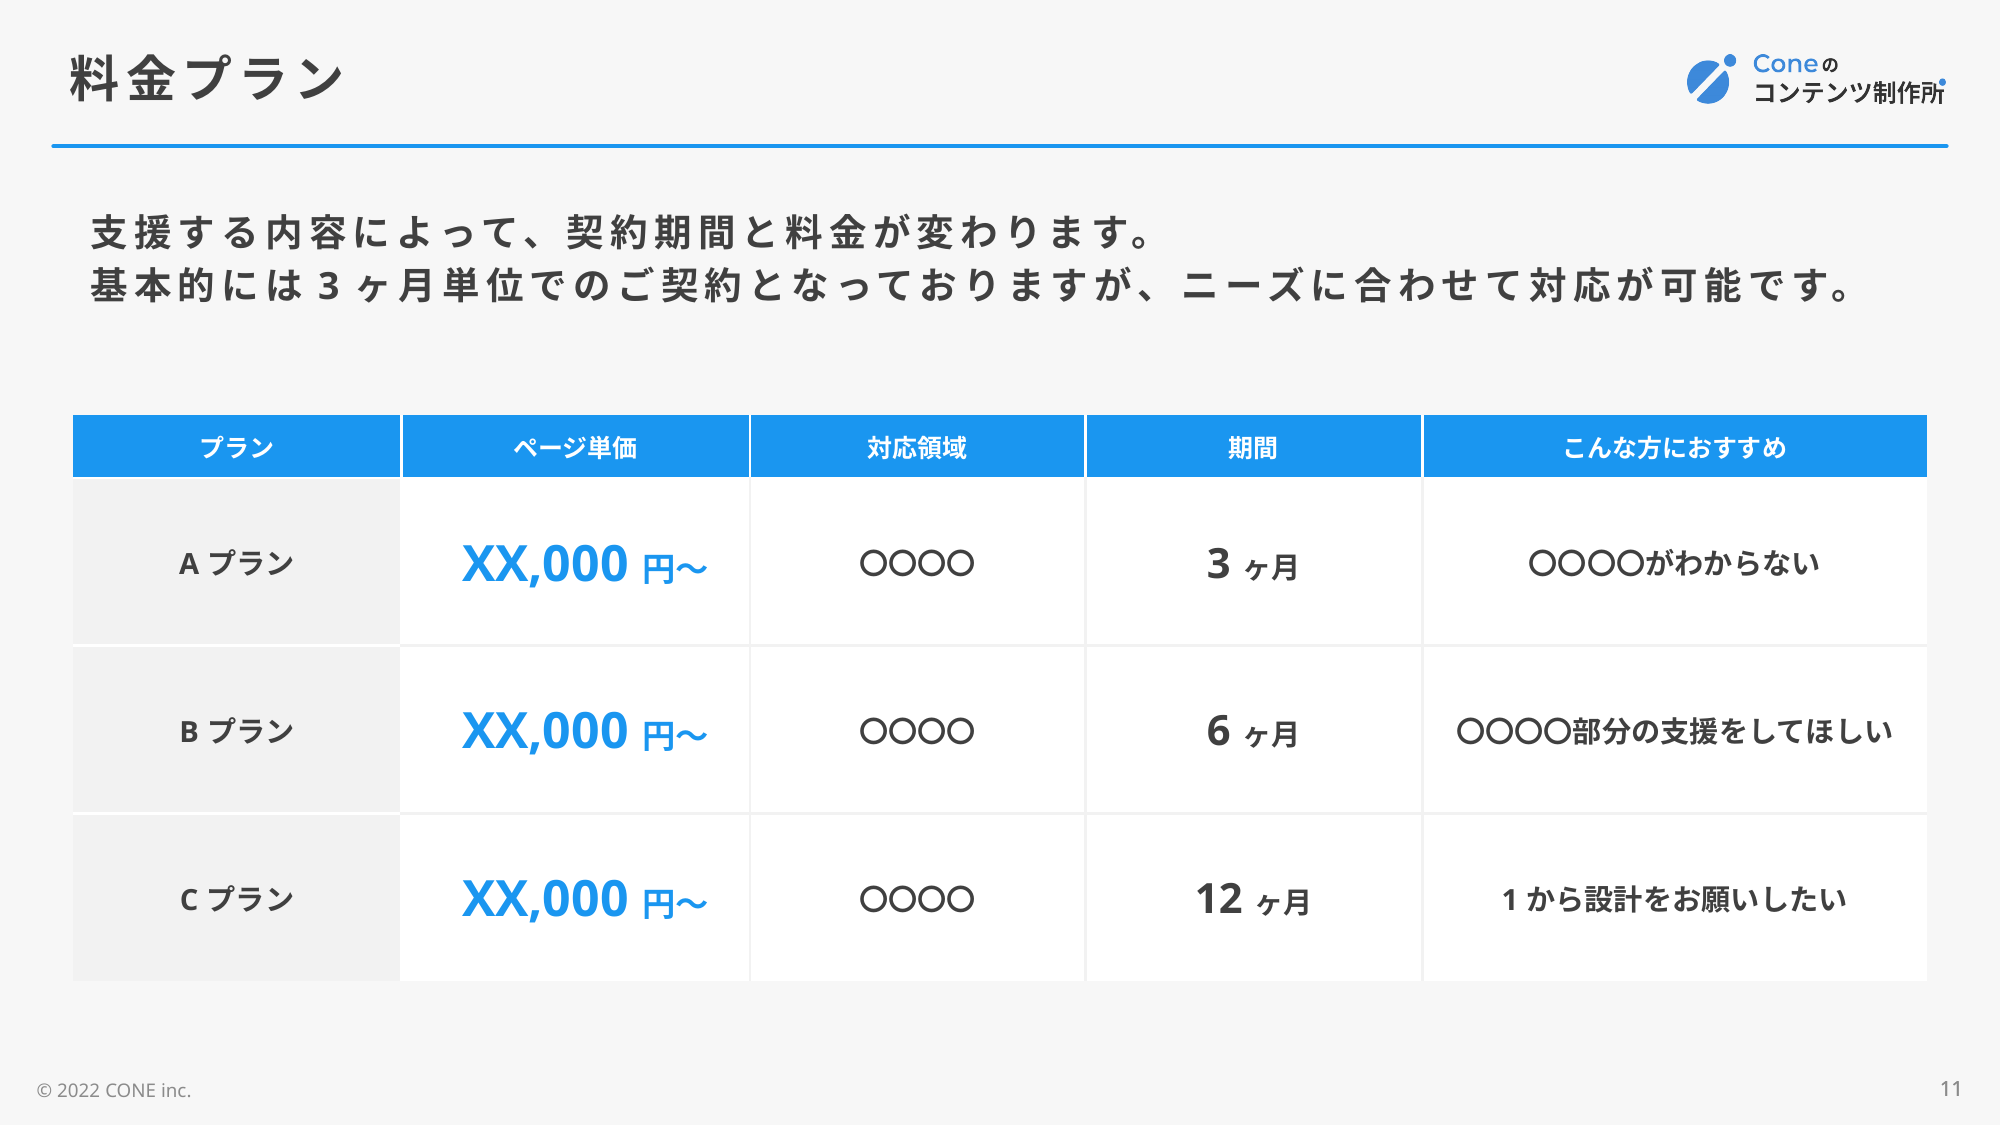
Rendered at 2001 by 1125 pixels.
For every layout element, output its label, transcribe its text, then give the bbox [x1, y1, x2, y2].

table_cell 6ヶ月 [1087, 647, 1421, 812]
table_cell 1から設計をお願いしたい [1424, 815, 1927, 981]
table_cell 3ヶ月 [1087, 479, 1421, 644]
picture [1933, 54, 1946, 104]
table_header こんな方におすすめ [1424, 415, 1927, 477]
table_cell 〇〇〇〇がわからない [1424, 479, 1927, 644]
table_cell 〇〇〇〇部分の支援をしてほしい [1424, 647, 1927, 812]
table_cell 〇〇〇〇 [751, 815, 1084, 981]
list 支援する内容によって、契約期間と料金が変わります。 基本的には3ヶ月単位でのご契約となっておりますが、ニーズに合わせて対応が可能です。 [75, 190, 1925, 327]
table_header 期間 [1087, 415, 1421, 477]
text_box 11 [1528, 1069, 1979, 1111]
table_header 対応領域 [751, 415, 1084, 477]
table_cell 〇〇〇〇 [751, 479, 1084, 644]
table_cell XX,000円〜 [403, 815, 749, 981]
table_cell Aプラン [73, 479, 400, 644]
table_cell 12ヶ月 [1087, 815, 1421, 981]
table_cell Bプラン [73, 647, 400, 812]
table_cell XX,000円〜 [403, 647, 749, 812]
slide_number © 2022 CONE inc. [21, 1069, 472, 1111]
table_header プラン [73, 415, 400, 477]
table_cell XX,000円〜 [403, 479, 749, 644]
table_cell Cプラン [73, 815, 400, 981]
table_header ページ単価 [403, 415, 749, 477]
table_cell 〇〇〇〇 [751, 647, 1084, 812]
title 料金プラン [55, 32, 1933, 127]
